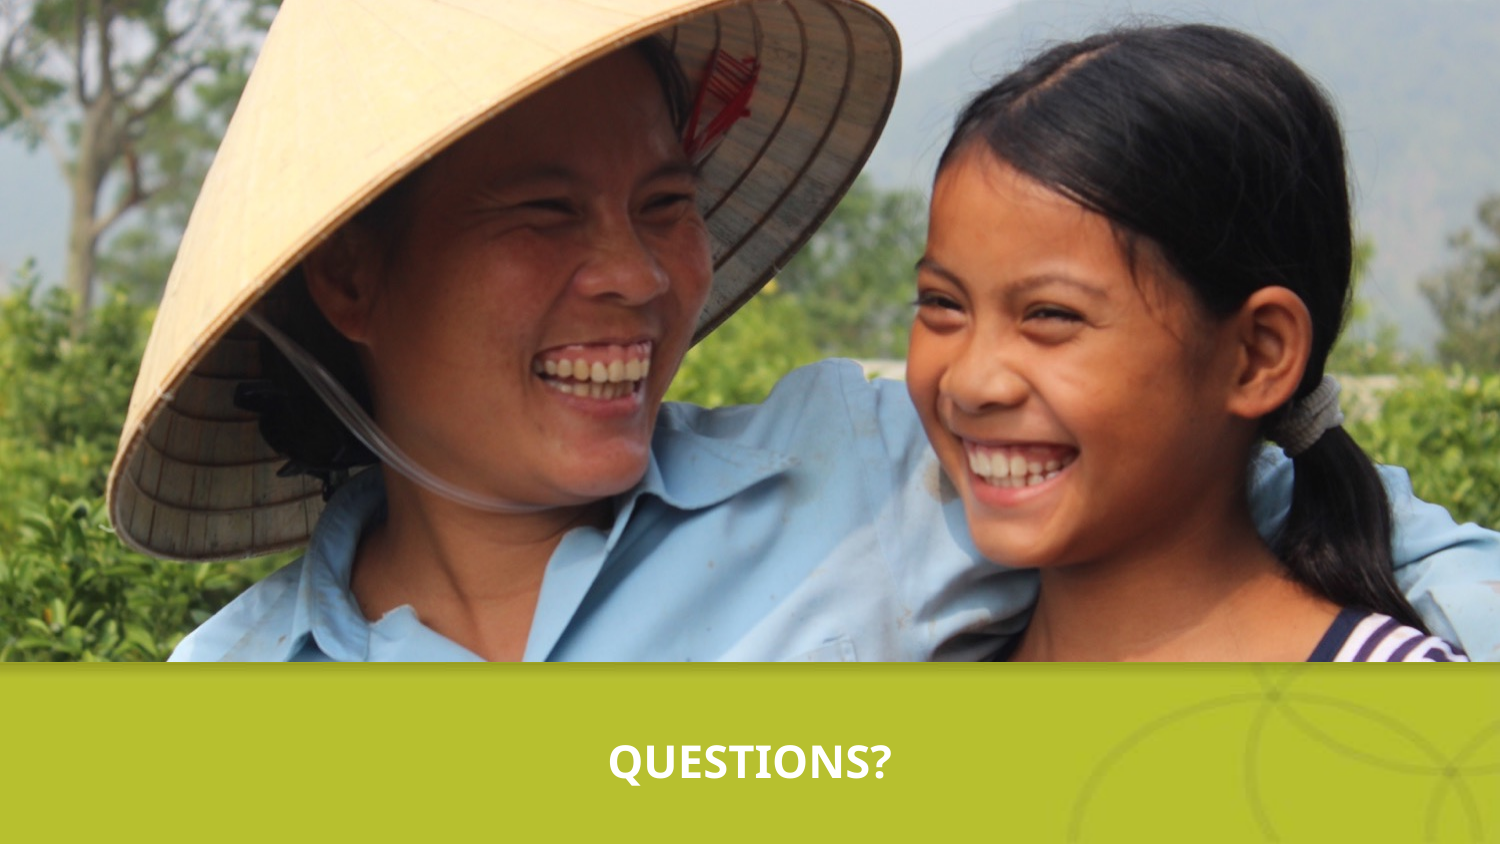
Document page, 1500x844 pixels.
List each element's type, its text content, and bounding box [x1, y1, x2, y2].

title QUESTIONS? [15, 670, 1485, 834]
picture [0, 0, 1500, 844]
